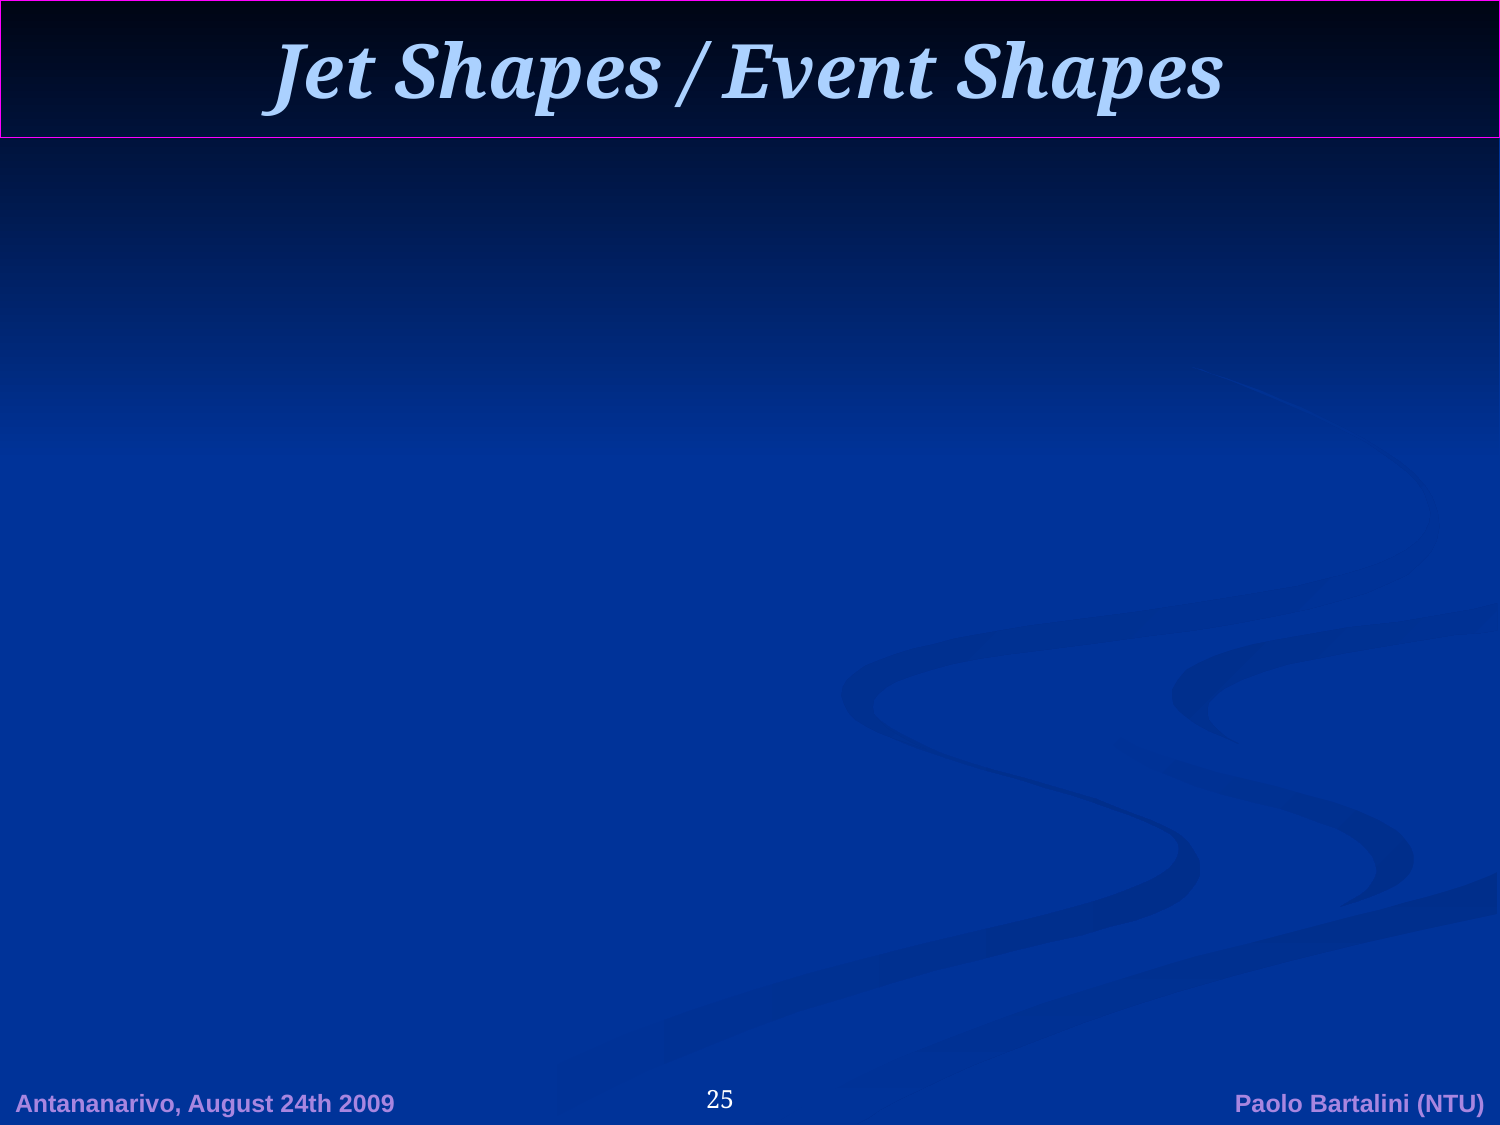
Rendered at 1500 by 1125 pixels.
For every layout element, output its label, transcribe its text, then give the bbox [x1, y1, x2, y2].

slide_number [0, 1046, 701, 1125]
title Jet Shapes / Event Shapes [0, 0, 1500, 138]
footer Paolo Bartalini (NTU) [837, 1046, 1500, 1125]
